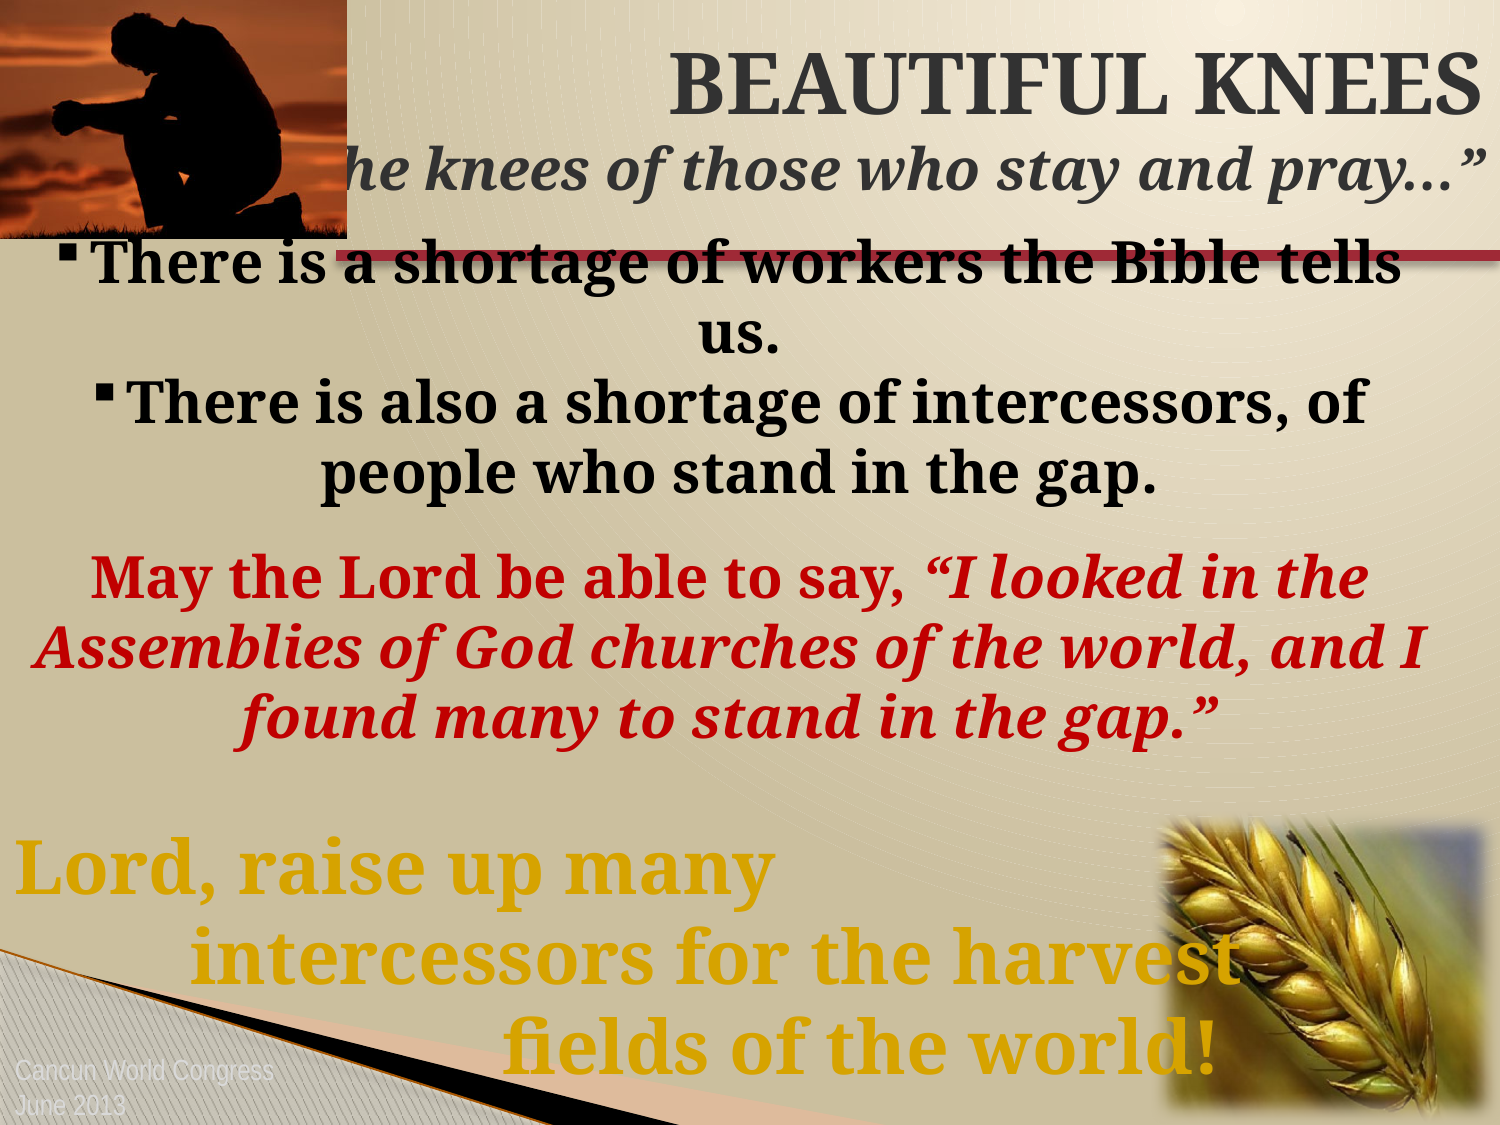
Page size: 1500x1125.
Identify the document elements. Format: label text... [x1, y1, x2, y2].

text_box There is a shortage of workers the Bible tells us. There is also a shortage of intercessors, of people who stand in the gap. May the Lord be able to say, “I looked in the Assemblies of God churches of the world, and I found many to stand in the gap.” Lord, raise up many intercessors for the harvest fields of the world! [0, 7, 1459, 1125]
picture [0, 0, 348, 239]
title BEAUTIFUL KNEES “The knees of those who stay and pray…” [348, 0, 1500, 232]
picture [1150, 810, 1500, 1125]
